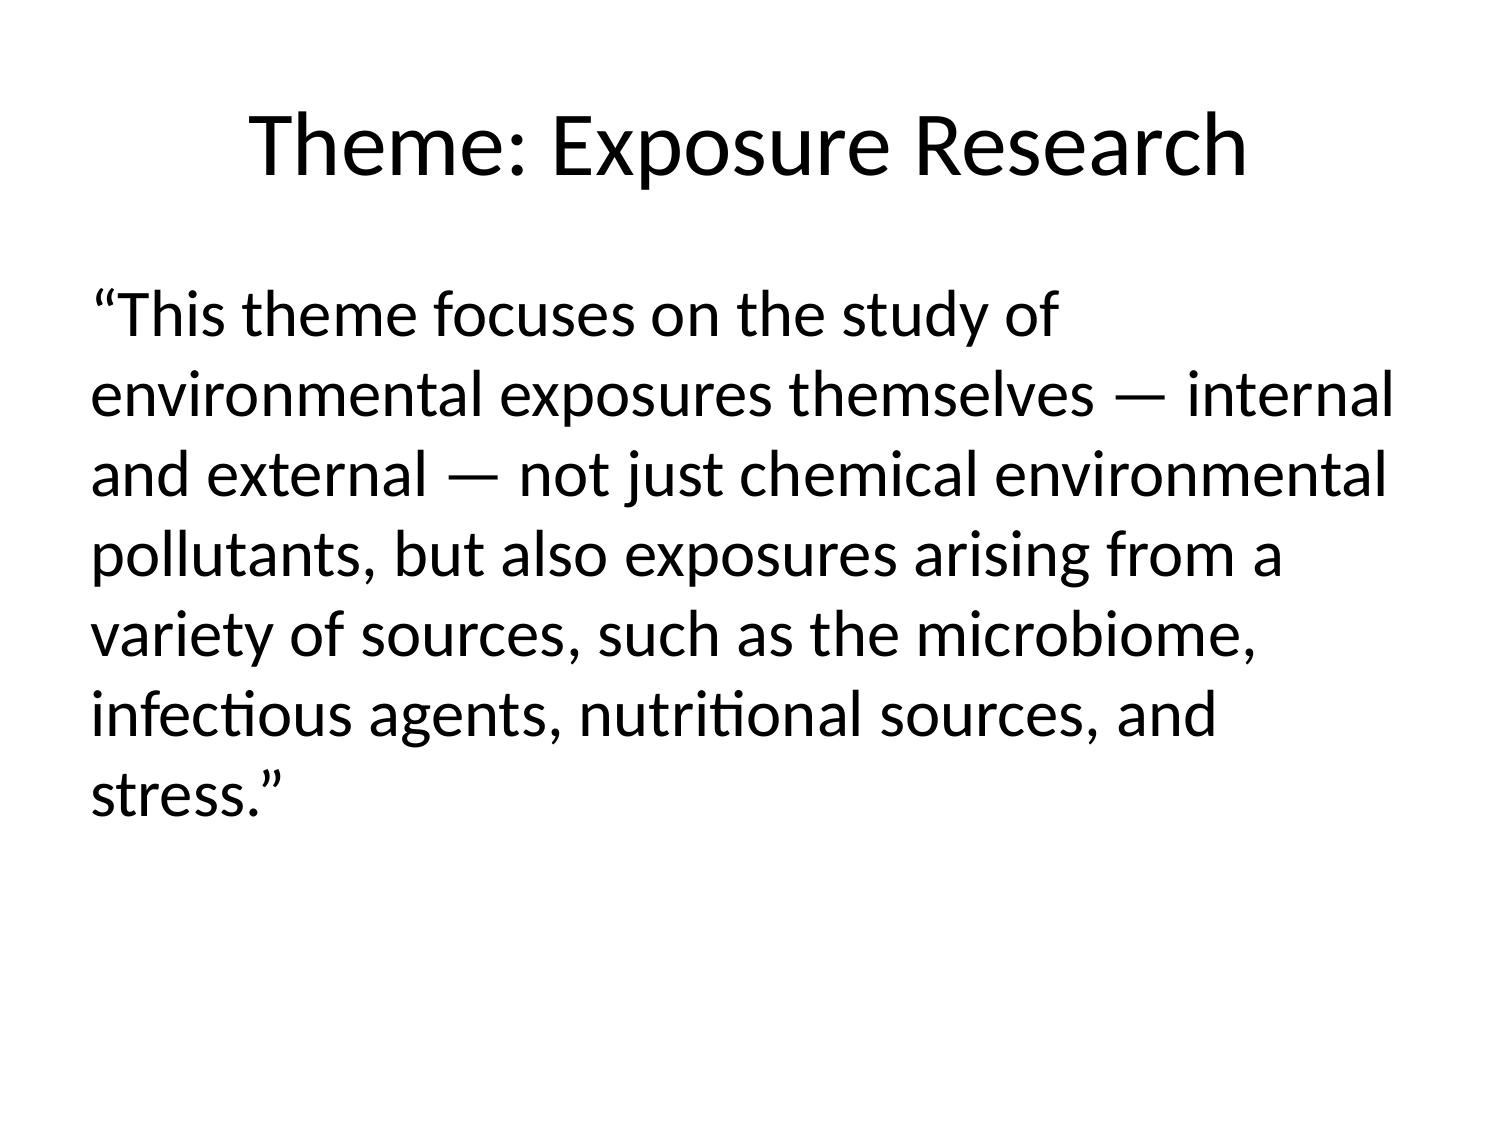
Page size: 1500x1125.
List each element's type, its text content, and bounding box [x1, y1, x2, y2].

title Theme: Exposure Research [75, 45, 1425, 233]
list “This theme focuses on the study of environmental exposures themselves — internal and external — not just chemical environmental pollutants, but also exposures arising from a variety of sources, such as the microbiome, infectious agents, nutritional sources, and stress.” [75, 262, 1425, 1005]
